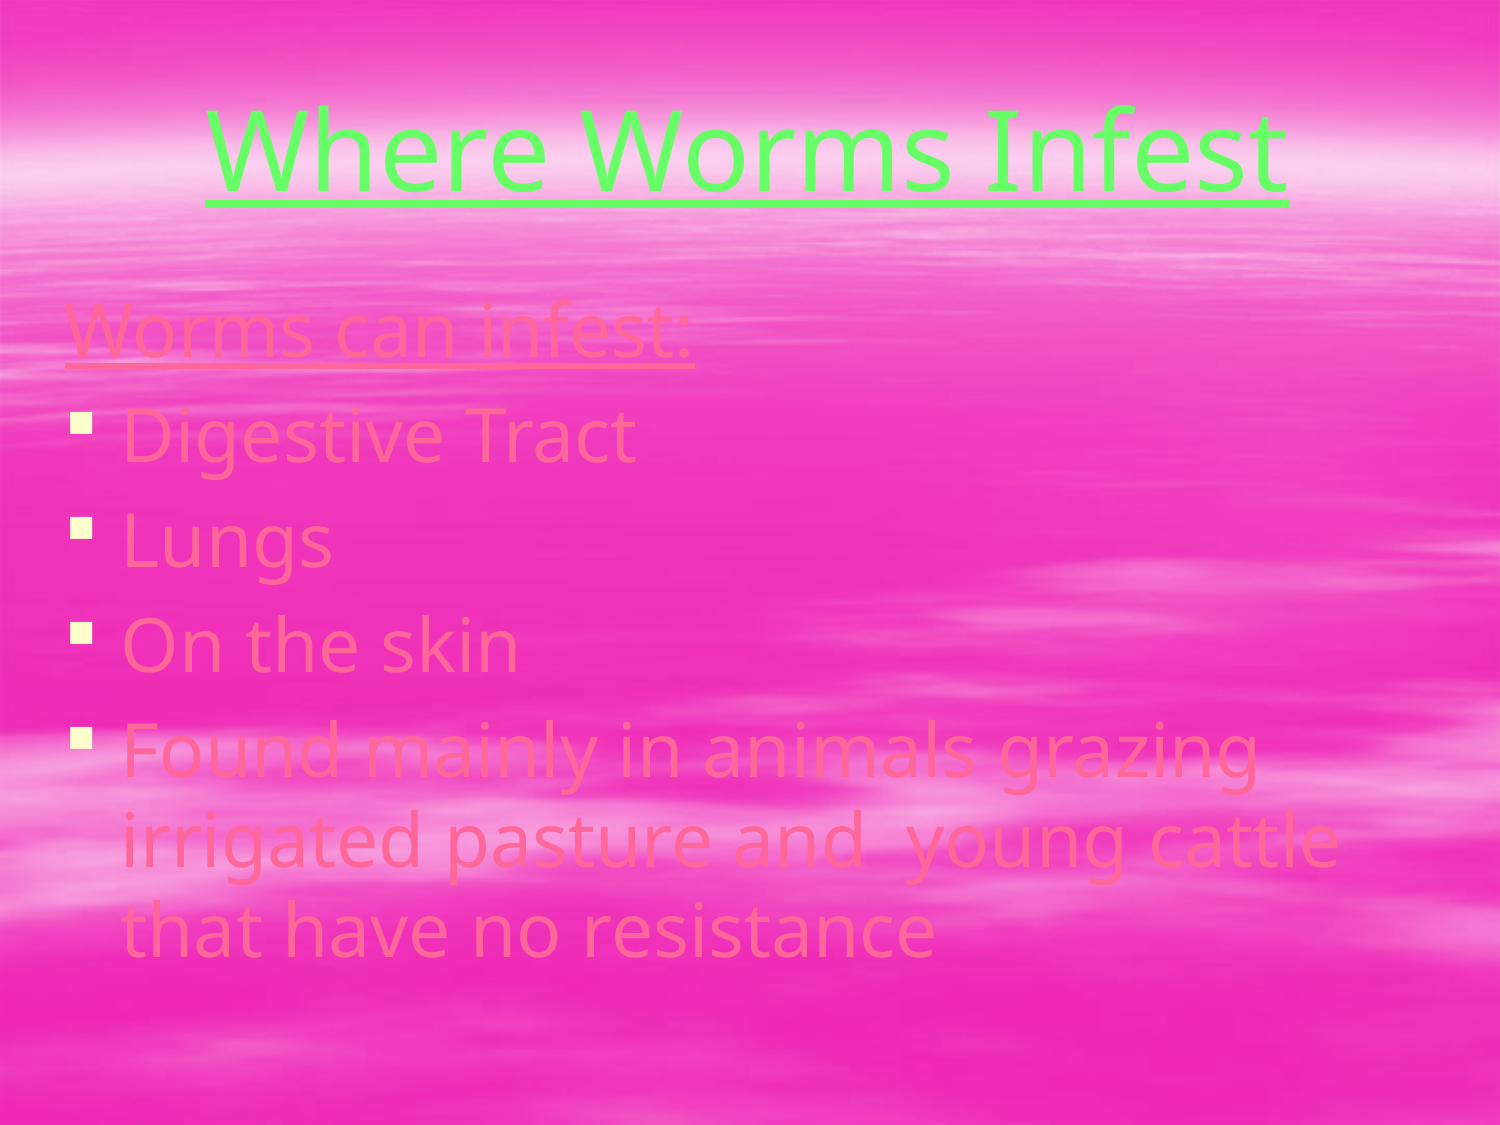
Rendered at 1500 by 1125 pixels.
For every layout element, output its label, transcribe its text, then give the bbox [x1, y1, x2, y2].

list Worms can infest: Digestive Tract Lungs On the skin Found mainly in animals grazing irrigated pasture and young cattle that have no resistance [49, 275, 1451, 1001]
title Where Worms Infest [49, 37, 1446, 255]
